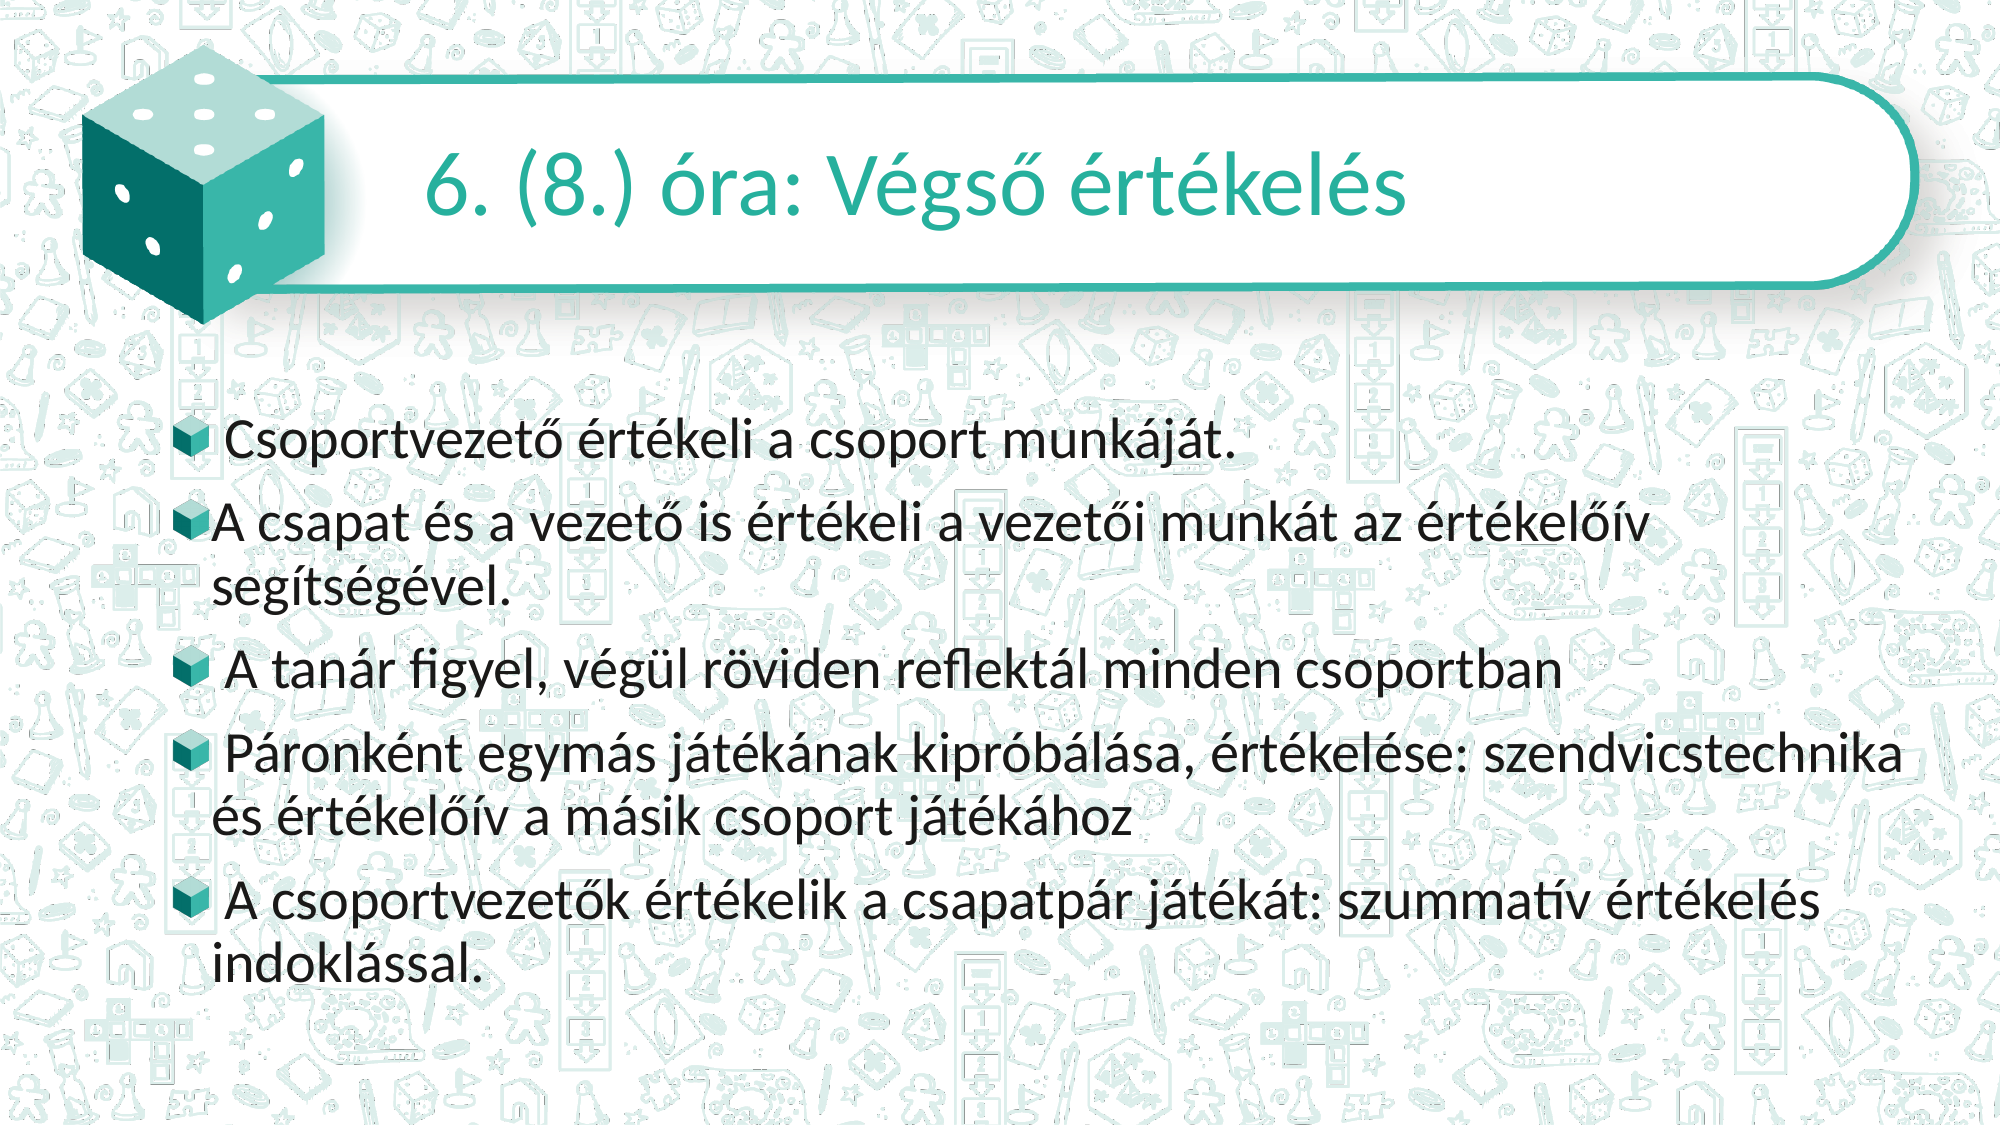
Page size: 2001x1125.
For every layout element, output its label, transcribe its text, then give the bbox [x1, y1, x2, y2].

picture [0, 0, 2000, 1125]
list Csoportvezető értékeli a csoport munkáját. A csapat és a vezető is értékeli a vezetői munkát az értékelőív segítségével. A tanár figyel, végül röviden reflektál minden csoportban Páronként egymás játékának kipróbálása, értékelése: szendvicstechnika és értékelőív a másik csoport játékához A csoportvezetők értékelik a csapatpár játékát: szummatív értékelés indoklással. [158, 400, 1982, 1042]
title 6. (8.) óra: Végső értékelés [408, 83, 1863, 289]
